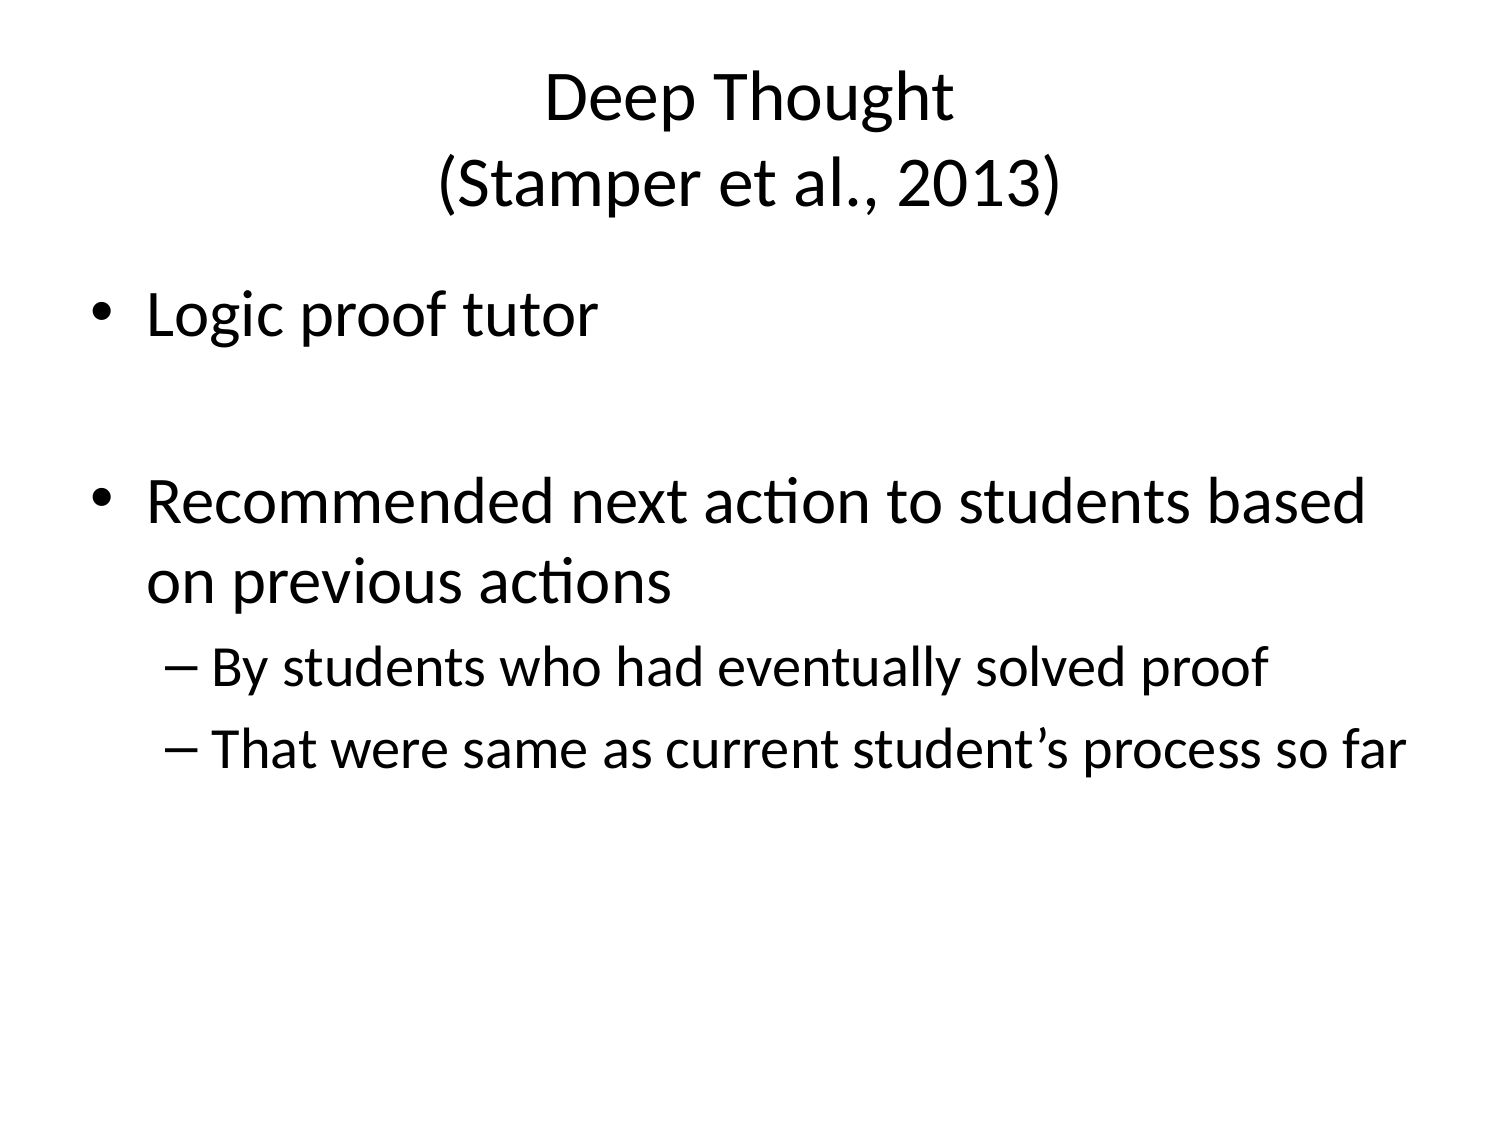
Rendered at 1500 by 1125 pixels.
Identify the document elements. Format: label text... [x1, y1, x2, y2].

title Deep Thought (Stamper et al., 2013) [75, 40, 1425, 229]
list Logic proof tutor Recommended next action to students based on previous actions By students who had eventually solved proof That were same as current student’s process so far [75, 262, 1425, 1005]
